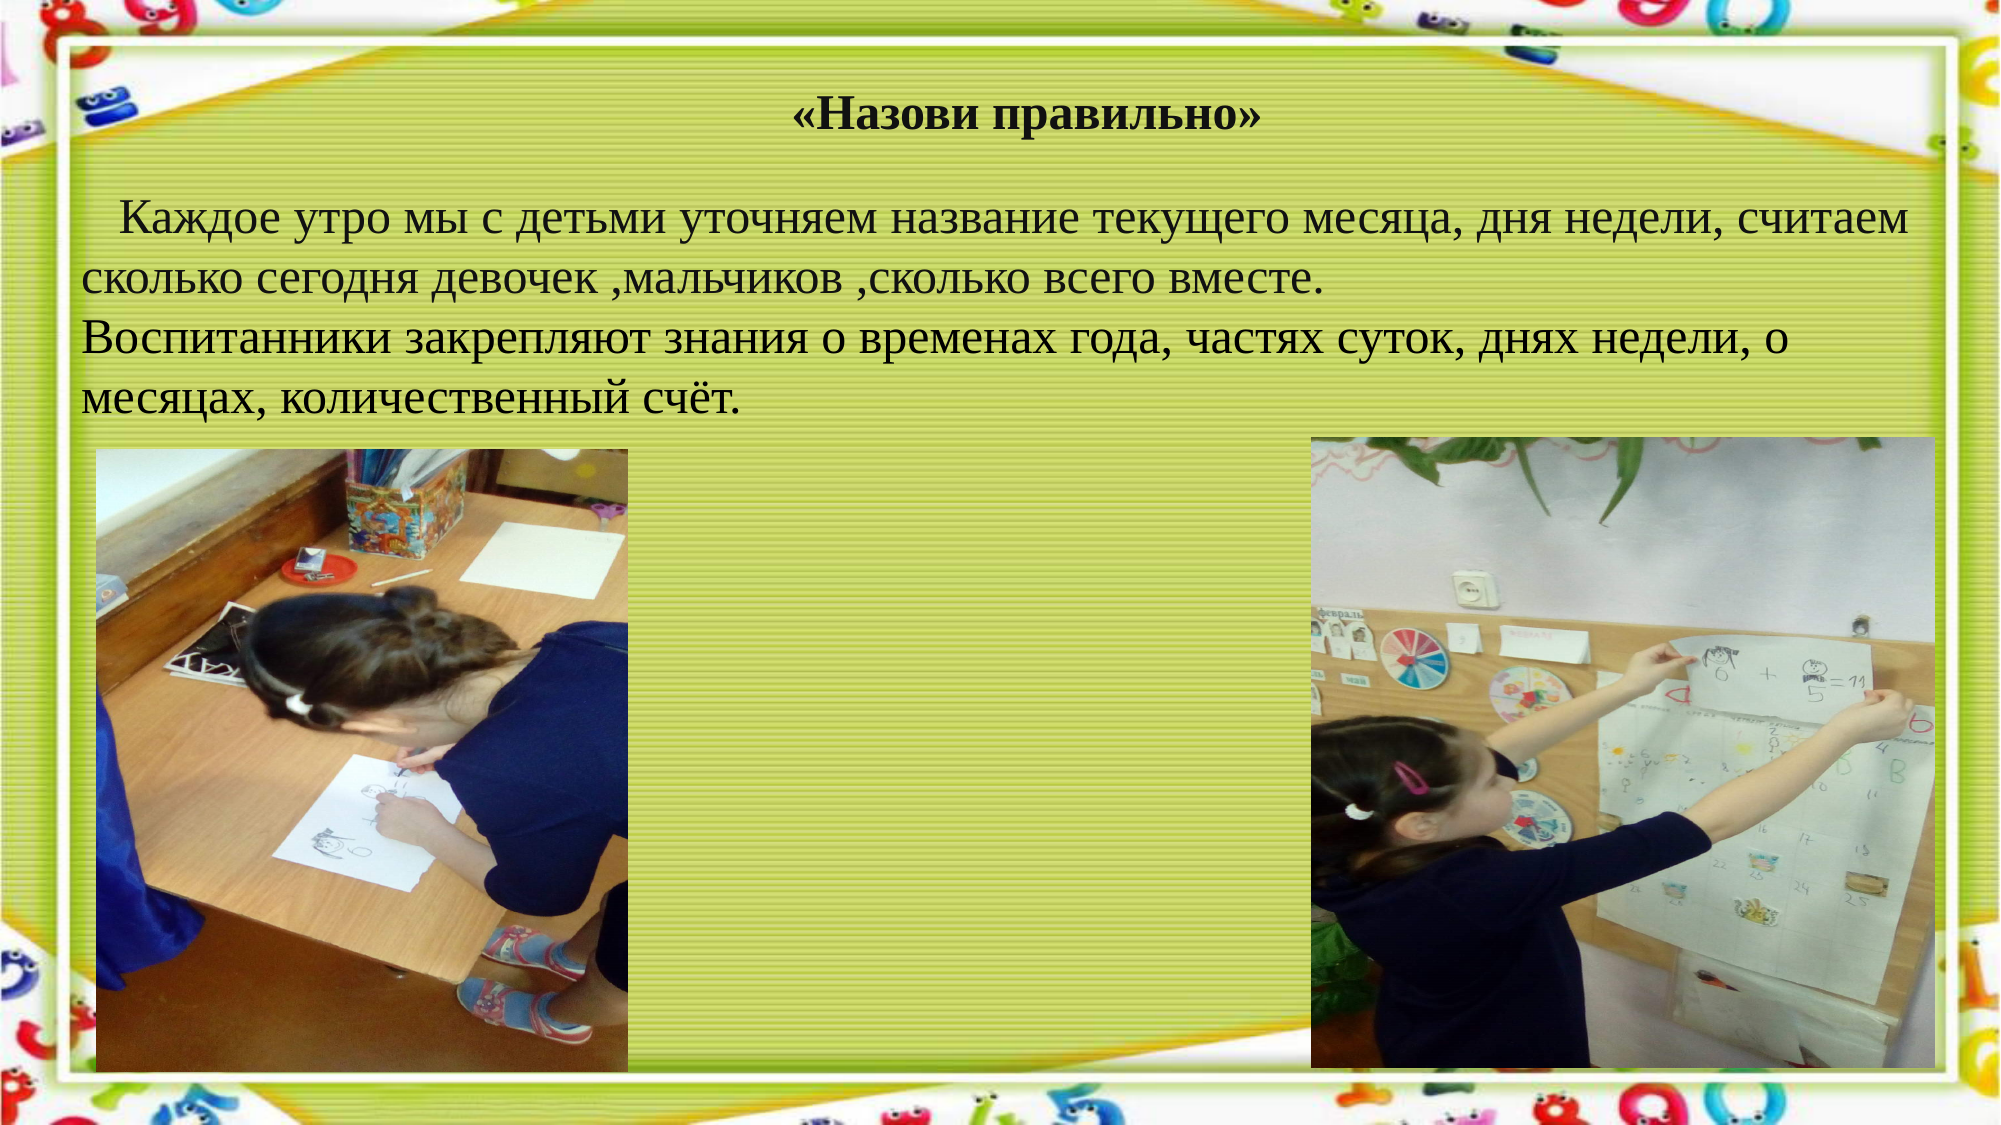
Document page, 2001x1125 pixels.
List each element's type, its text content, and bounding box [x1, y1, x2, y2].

text_box «Назови правильно» [688, 72, 1381, 148]
text_box Каждое утро мы с детьми уточняем название текущего месяца, дня недели, считаем сколько сегодня девочек ,мальчиков ,сколько всего вместе. Воспитанники закрепляют знания о временах года, частях суток, днях недели, о месяцах, количественный счёт. [66, 175, 1940, 491]
picture [0, 0, 2001, 1125]
